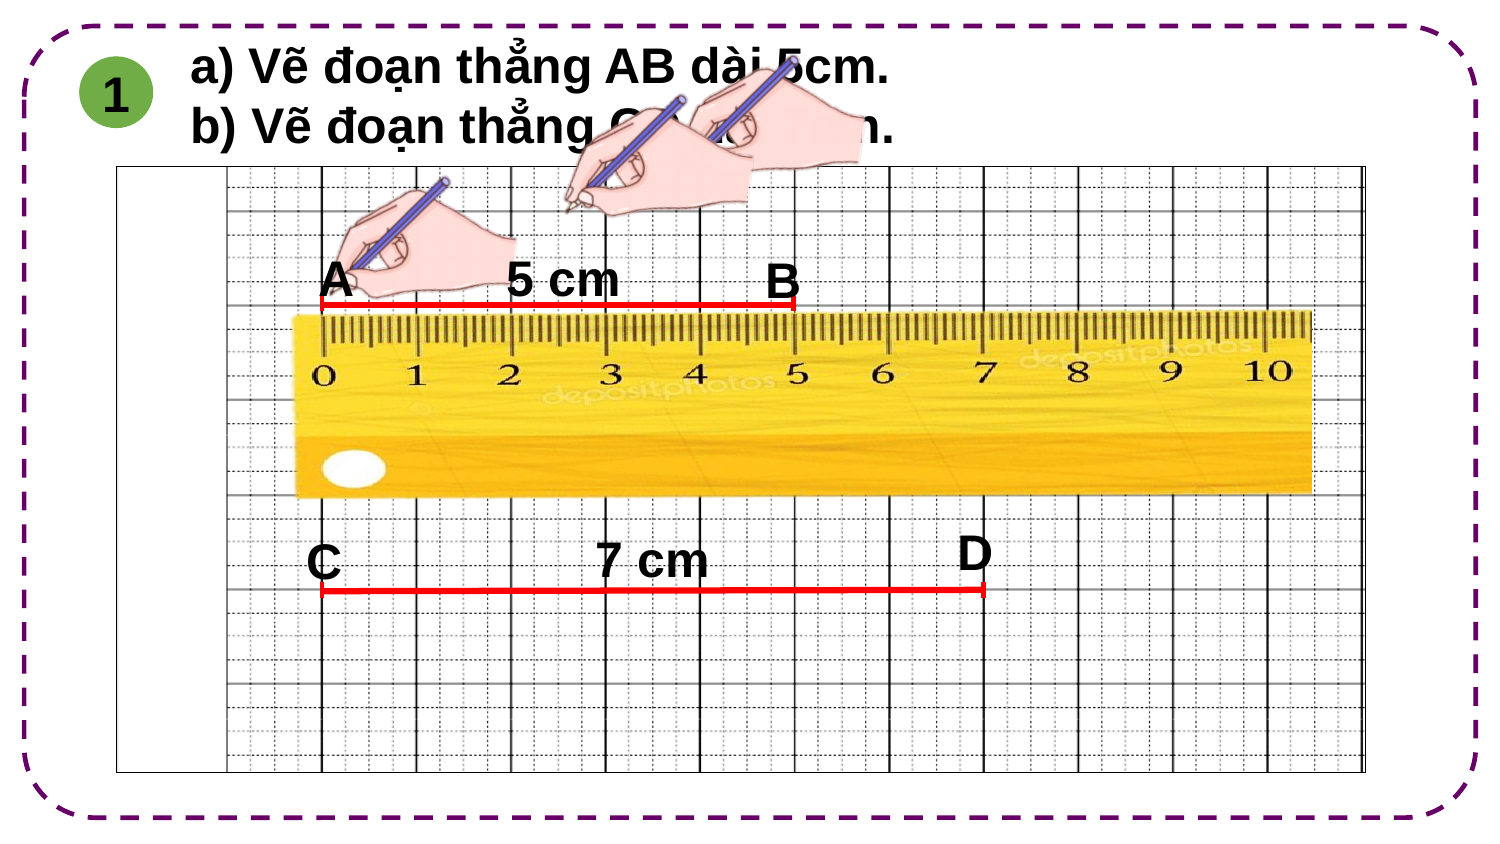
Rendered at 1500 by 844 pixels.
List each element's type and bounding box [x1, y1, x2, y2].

text_box [79, 25, 915, 163]
text_box [291, 512, 1010, 599]
picture [116, 27, 1366, 773]
